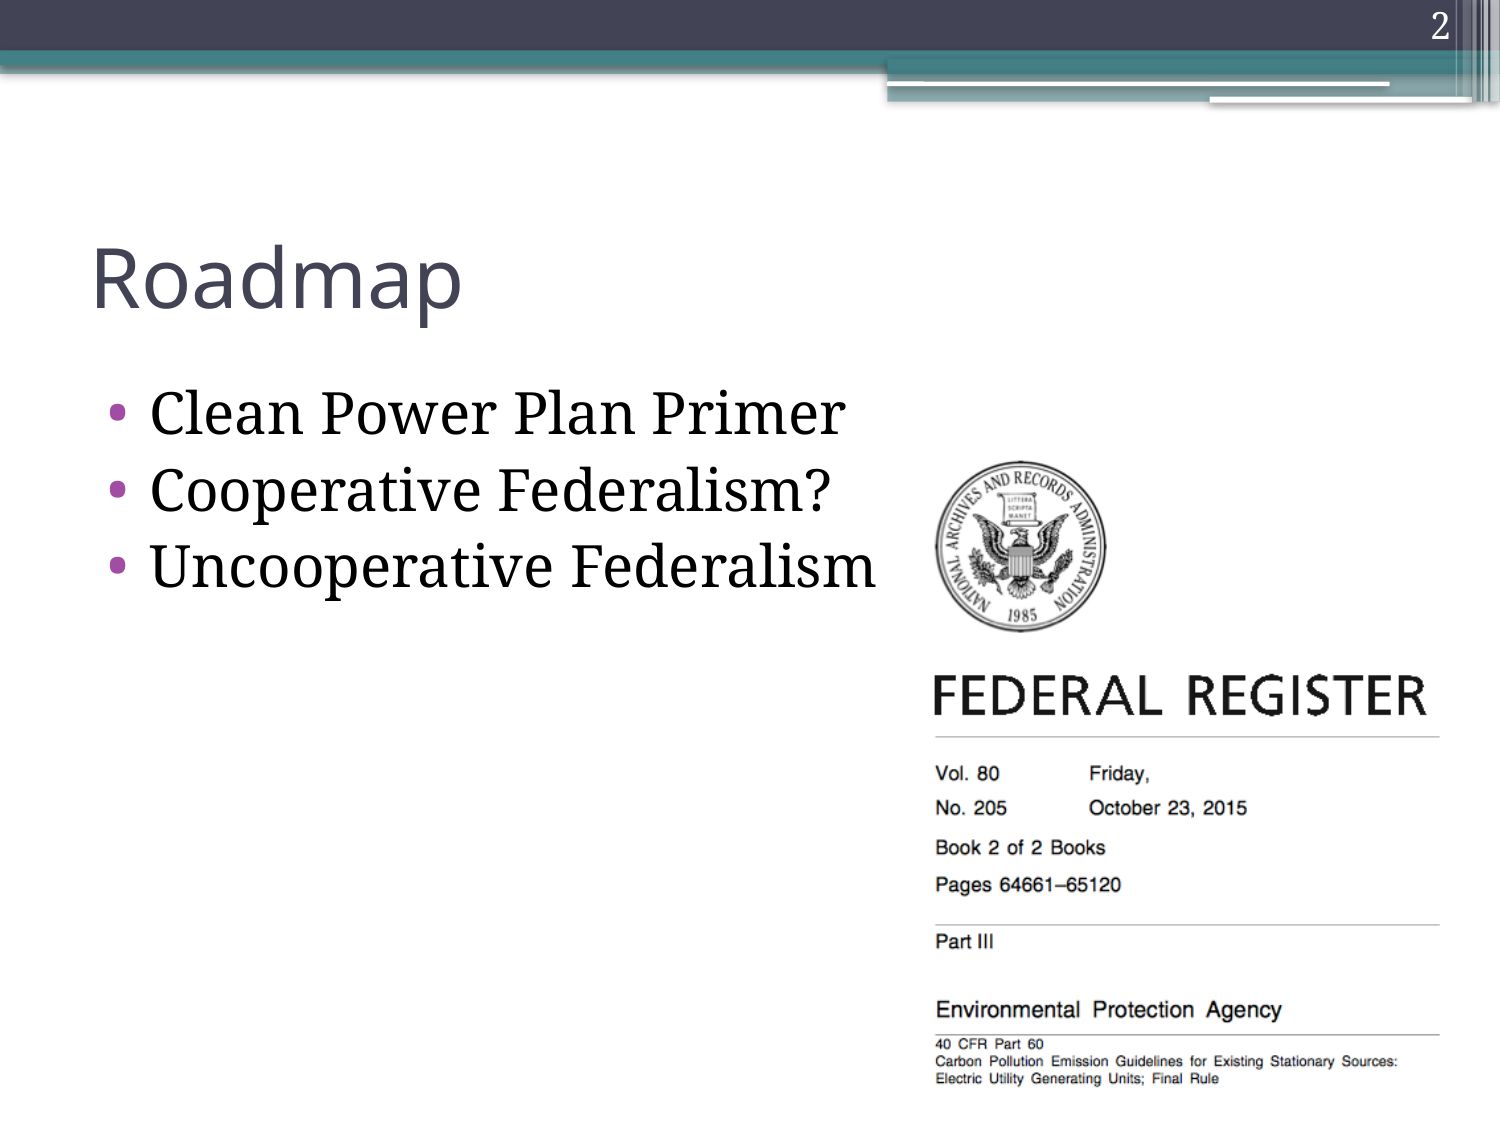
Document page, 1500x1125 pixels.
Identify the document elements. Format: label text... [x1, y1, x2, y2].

title Roadmap [75, 187, 1425, 363]
list Clean Power Plan Primer Cooperative Federalism? Uncooperative Federalism? [75, 368, 1425, 1079]
slide_number 2 [1341, 0, 1466, 61]
picture [877, 437, 1474, 1125]
